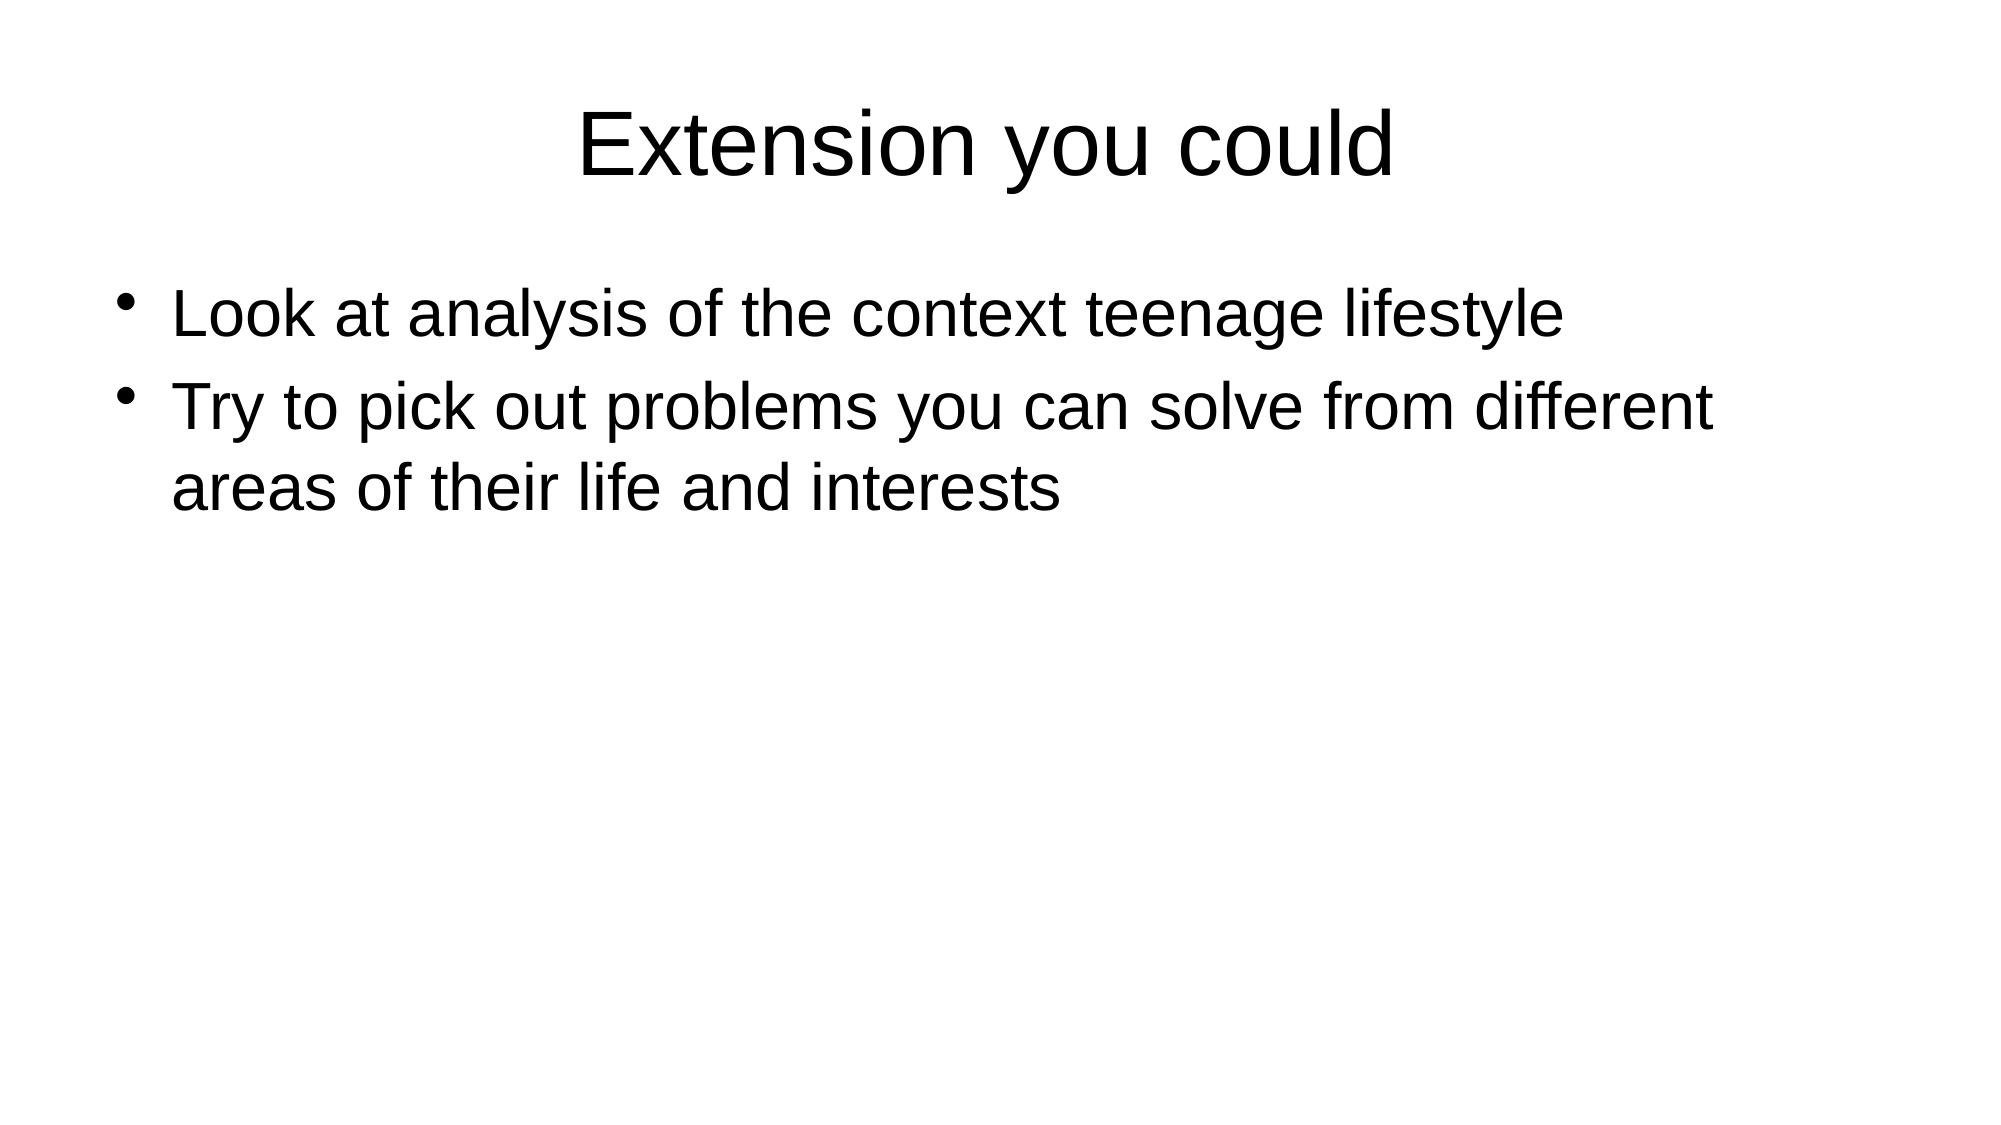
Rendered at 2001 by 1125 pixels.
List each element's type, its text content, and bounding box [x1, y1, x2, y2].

title Extension you could [99, 45, 1900, 233]
list Look at analysis of the context teenage lifestyle Try to pick out problems you can solve from different areas of their life and interests [99, 262, 1900, 1005]
